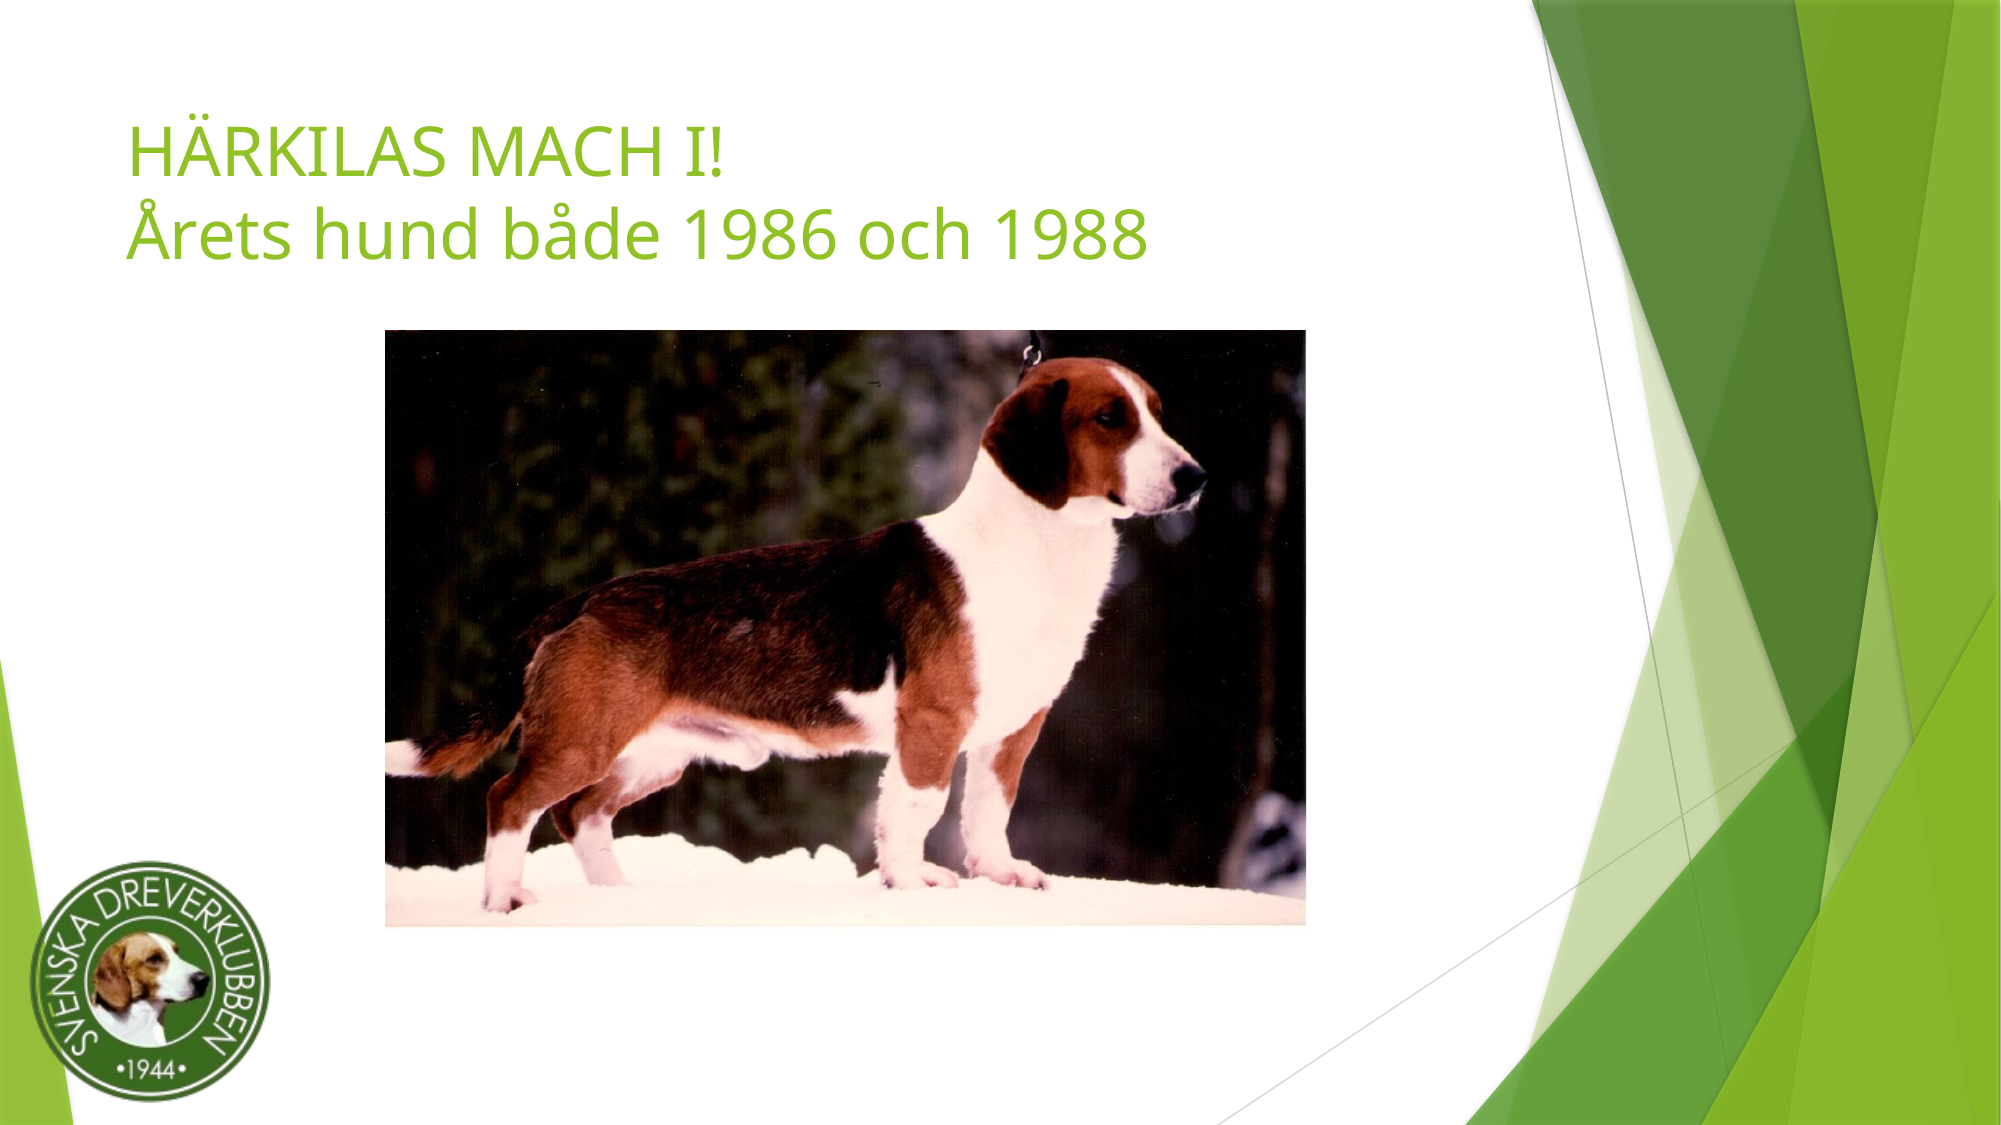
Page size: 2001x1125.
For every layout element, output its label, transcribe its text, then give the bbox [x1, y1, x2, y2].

title HÄRKILAS MACH I! Årets hund både 1986 och 1988 [111, 99, 1522, 281]
picture [0, 854, 313, 1109]
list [385, 329, 1307, 938]
